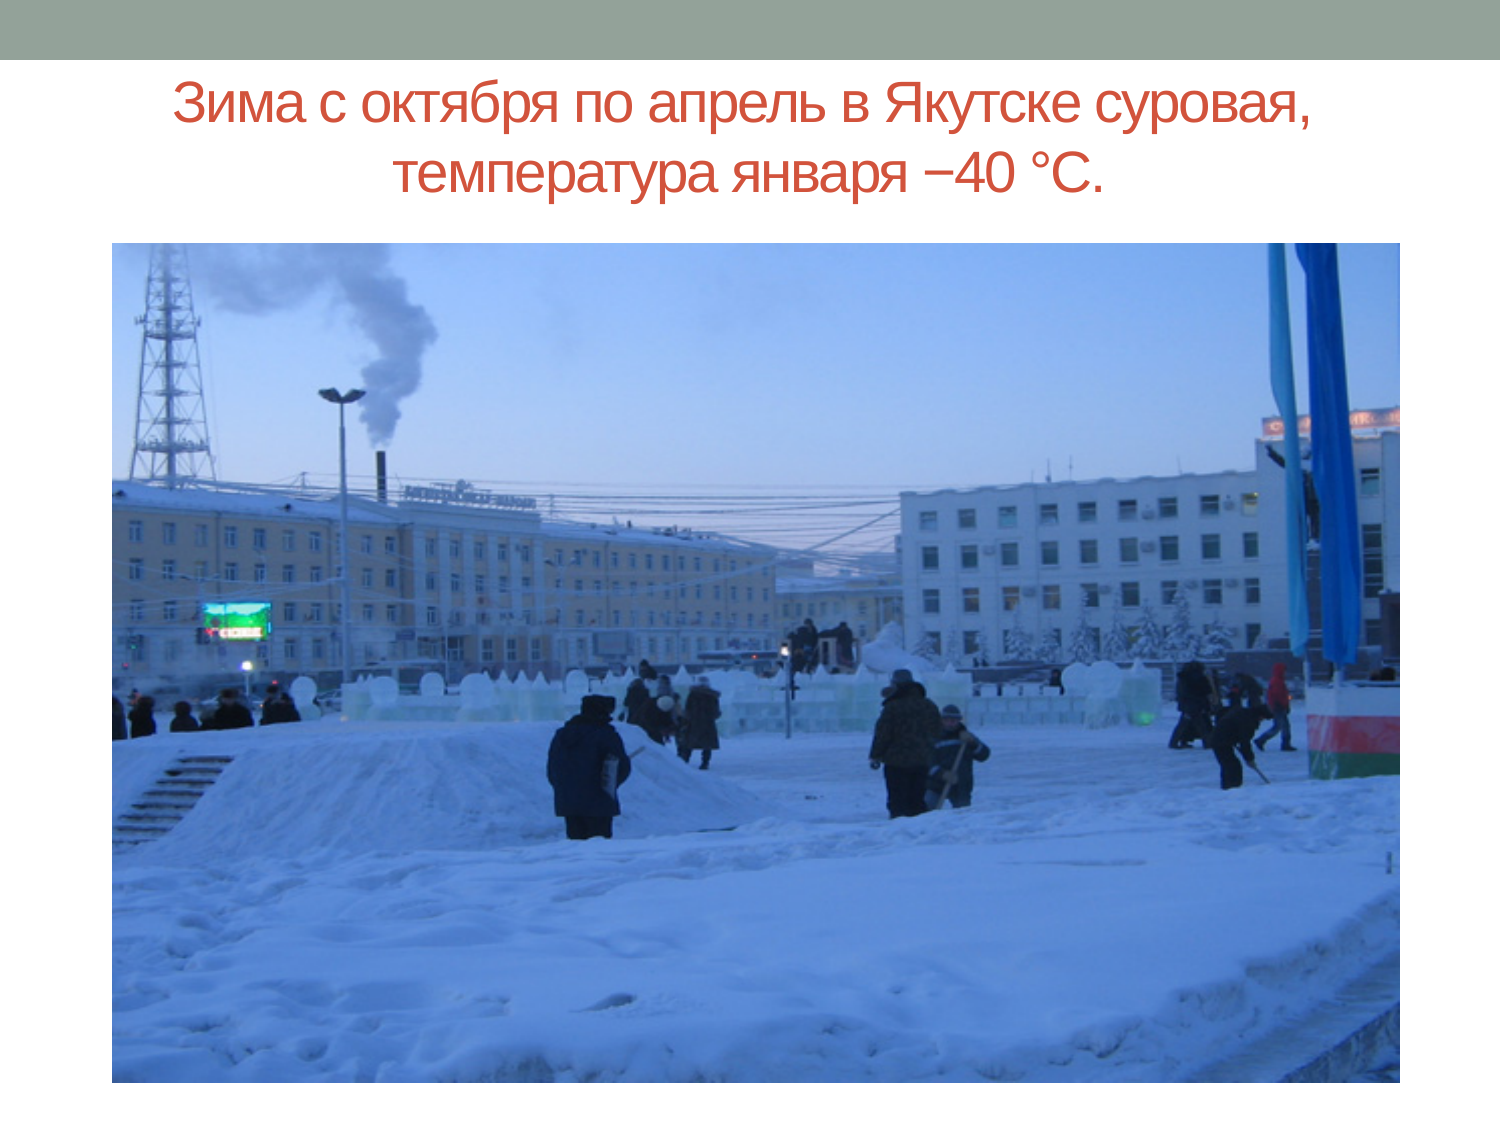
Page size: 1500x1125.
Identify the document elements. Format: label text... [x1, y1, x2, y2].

title Зима с октября по апрель в Якутске суровая, температура января −40 °C. [75, 87, 1425, 250]
picture [111, 243, 1400, 1083]
